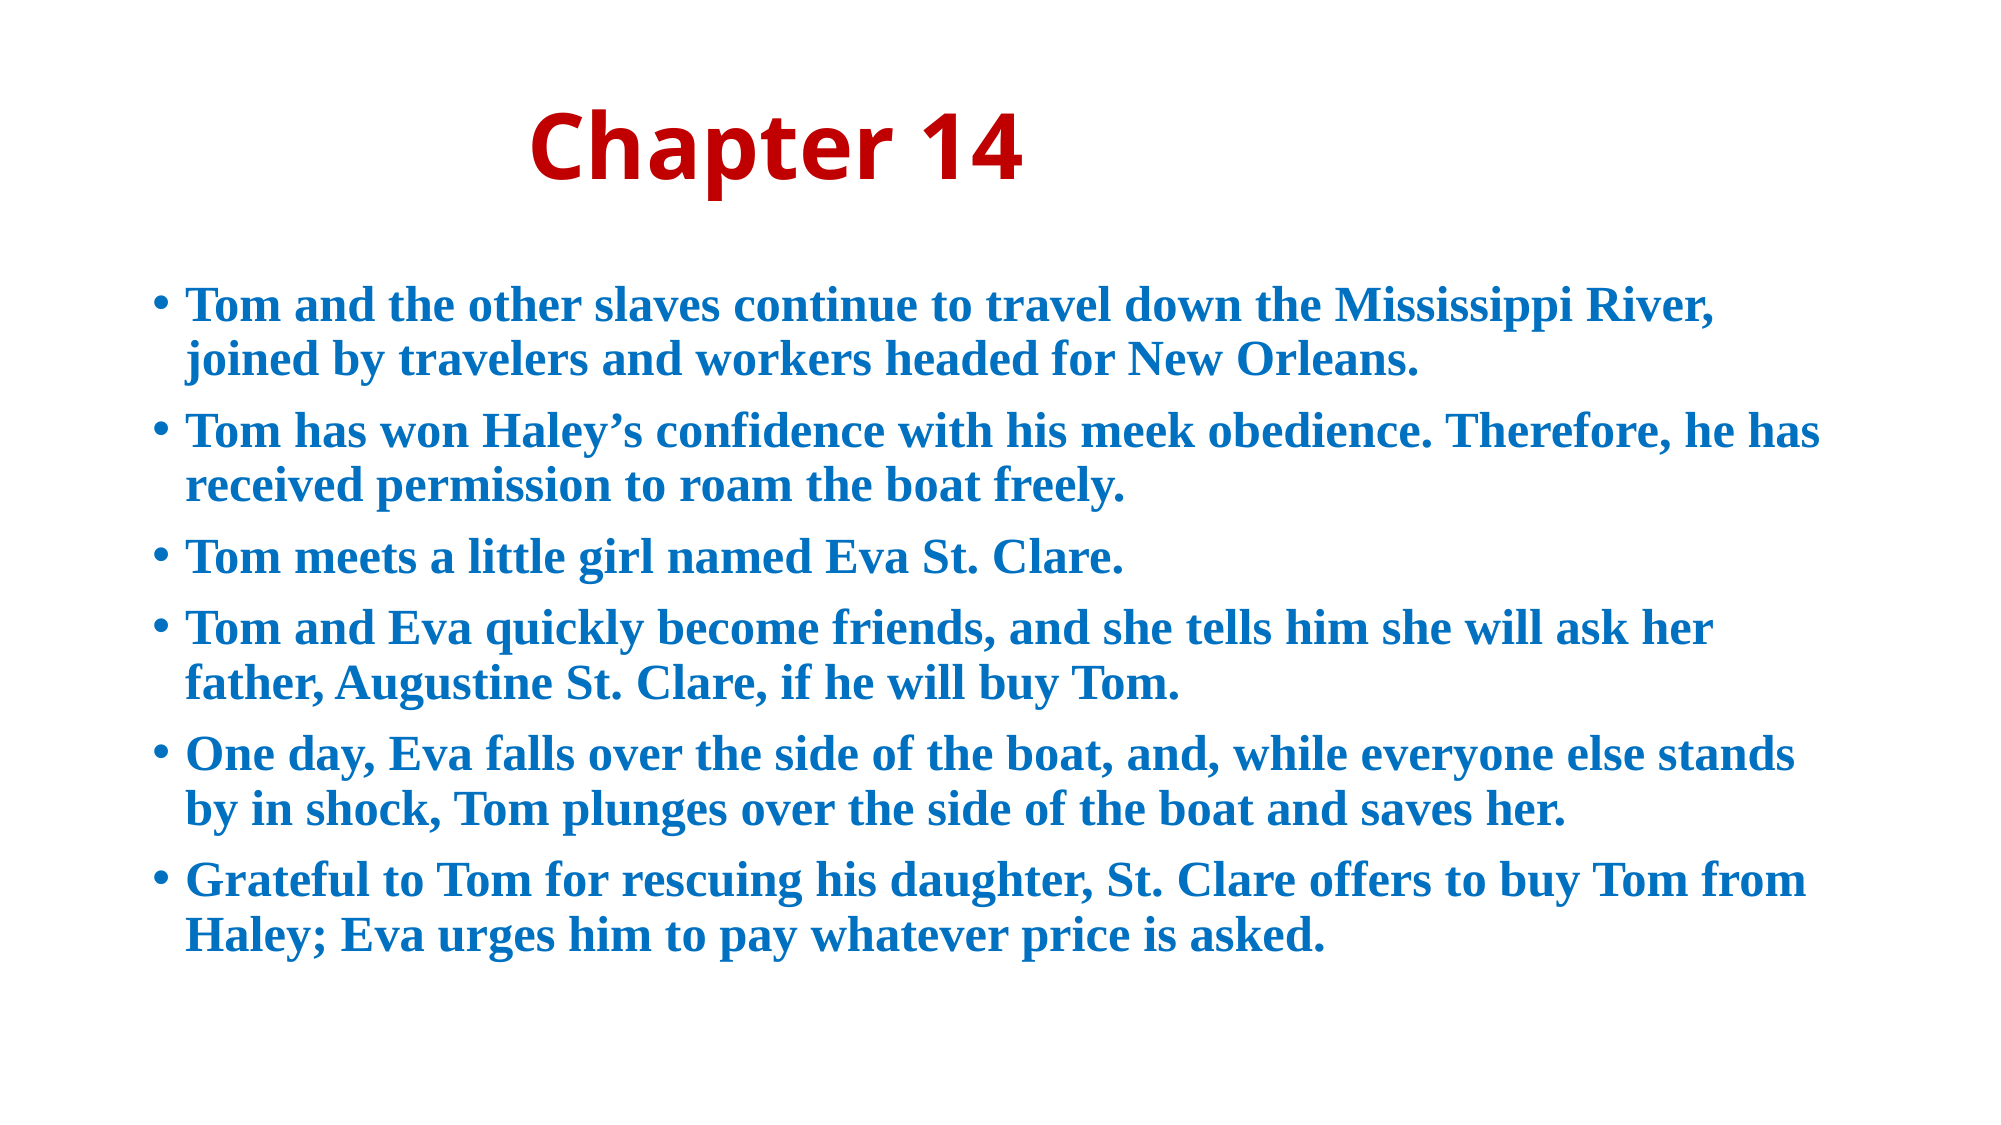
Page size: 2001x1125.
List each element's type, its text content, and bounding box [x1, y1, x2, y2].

list Tom and the other slaves continue to travel down the Mississippi River, joined by travelers and workers headed for New Orleans. Tom has won Haley’s confidence with his meek obedience. Therefore, he has received permission to roam the boat freely. Tom meets a little girl named Eva St. Clare. Tom and Eva quickly become friends, and she tells him she will ask her father, Augustine St. Clare, if he will buy Tom. One day, Eva falls over the side of the boat, and, while everyone else stands by in shock, Tom plunges over the side of the boat and saves her. Grateful to Tom for rescuing his daughter, St. Clare offers to buy Tom from Haley; Eva urges him to pay whatever price is asked. [137, 270, 1863, 984]
title Chapter 14 [512, 0, 2000, 300]
